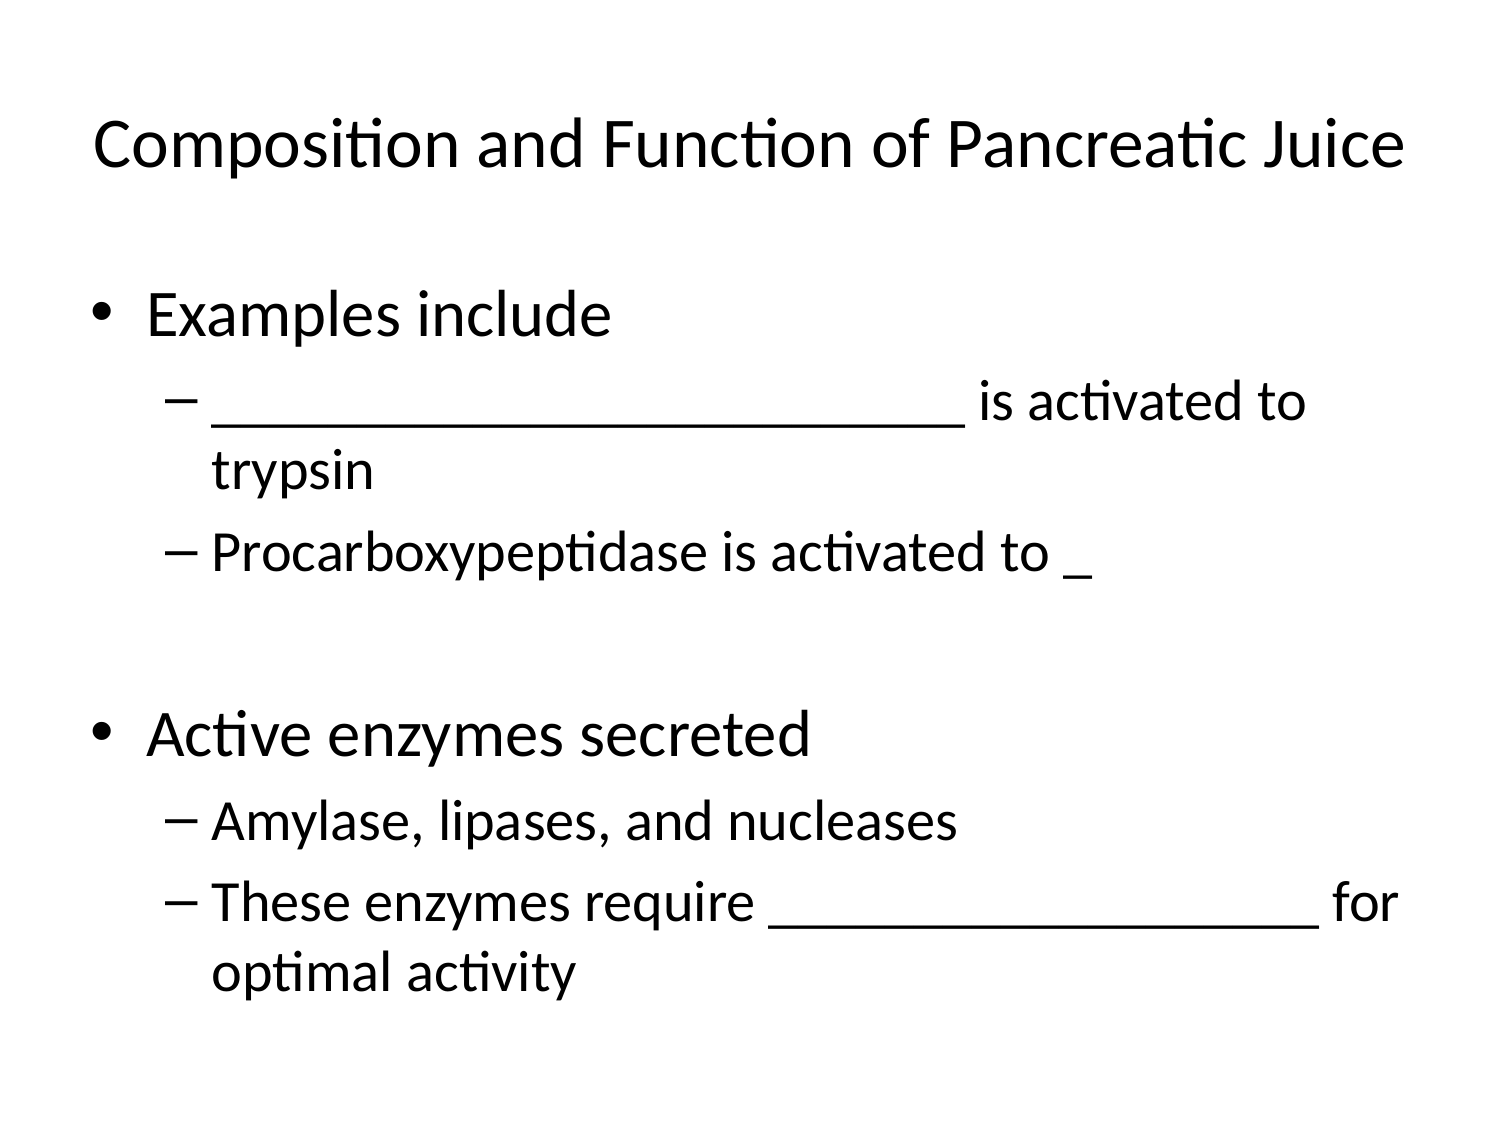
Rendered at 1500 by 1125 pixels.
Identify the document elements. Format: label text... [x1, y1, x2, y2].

list Examples include __________________________ is activated to trypsin Procarboxypeptidase is activated to _ Active enzymes secreted Amylase, lipases, and nucleases These enzymes require ___________________ for optimal activity [75, 262, 1425, 1075]
title Composition and Function of Pancreatic Juice [75, 45, 1425, 233]
